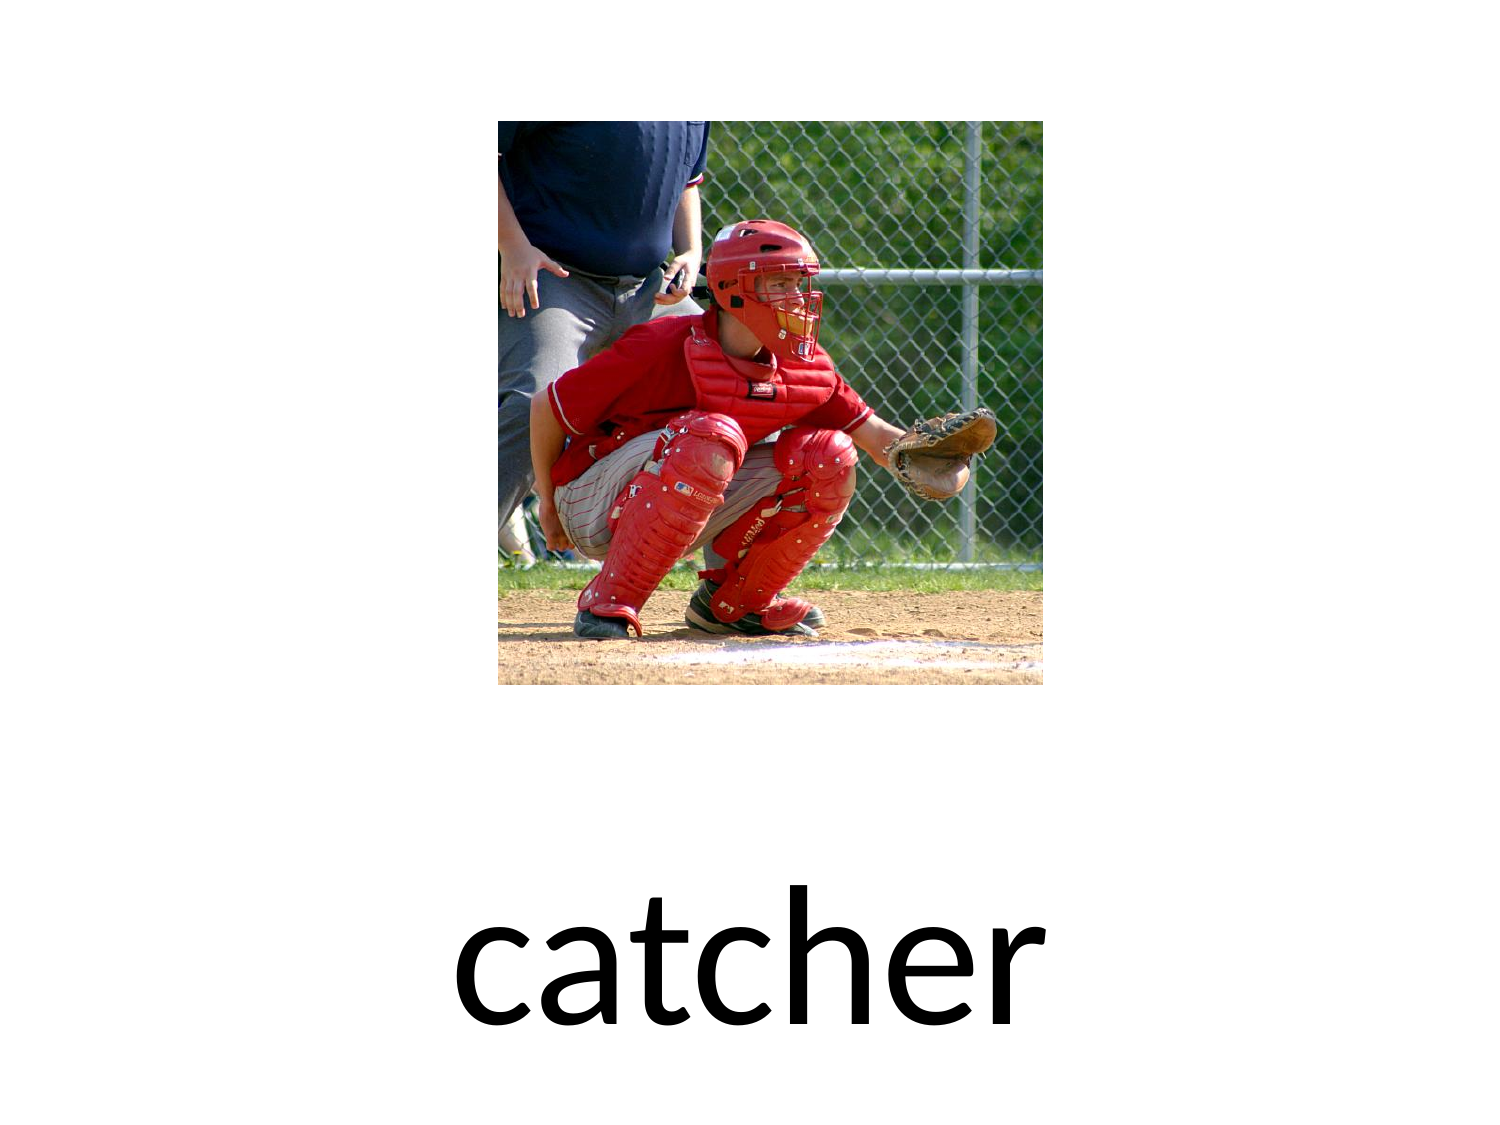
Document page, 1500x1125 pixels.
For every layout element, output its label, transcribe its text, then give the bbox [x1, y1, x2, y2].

picture [498, 120, 1043, 685]
text_box catcher [64, 817, 1436, 1073]
